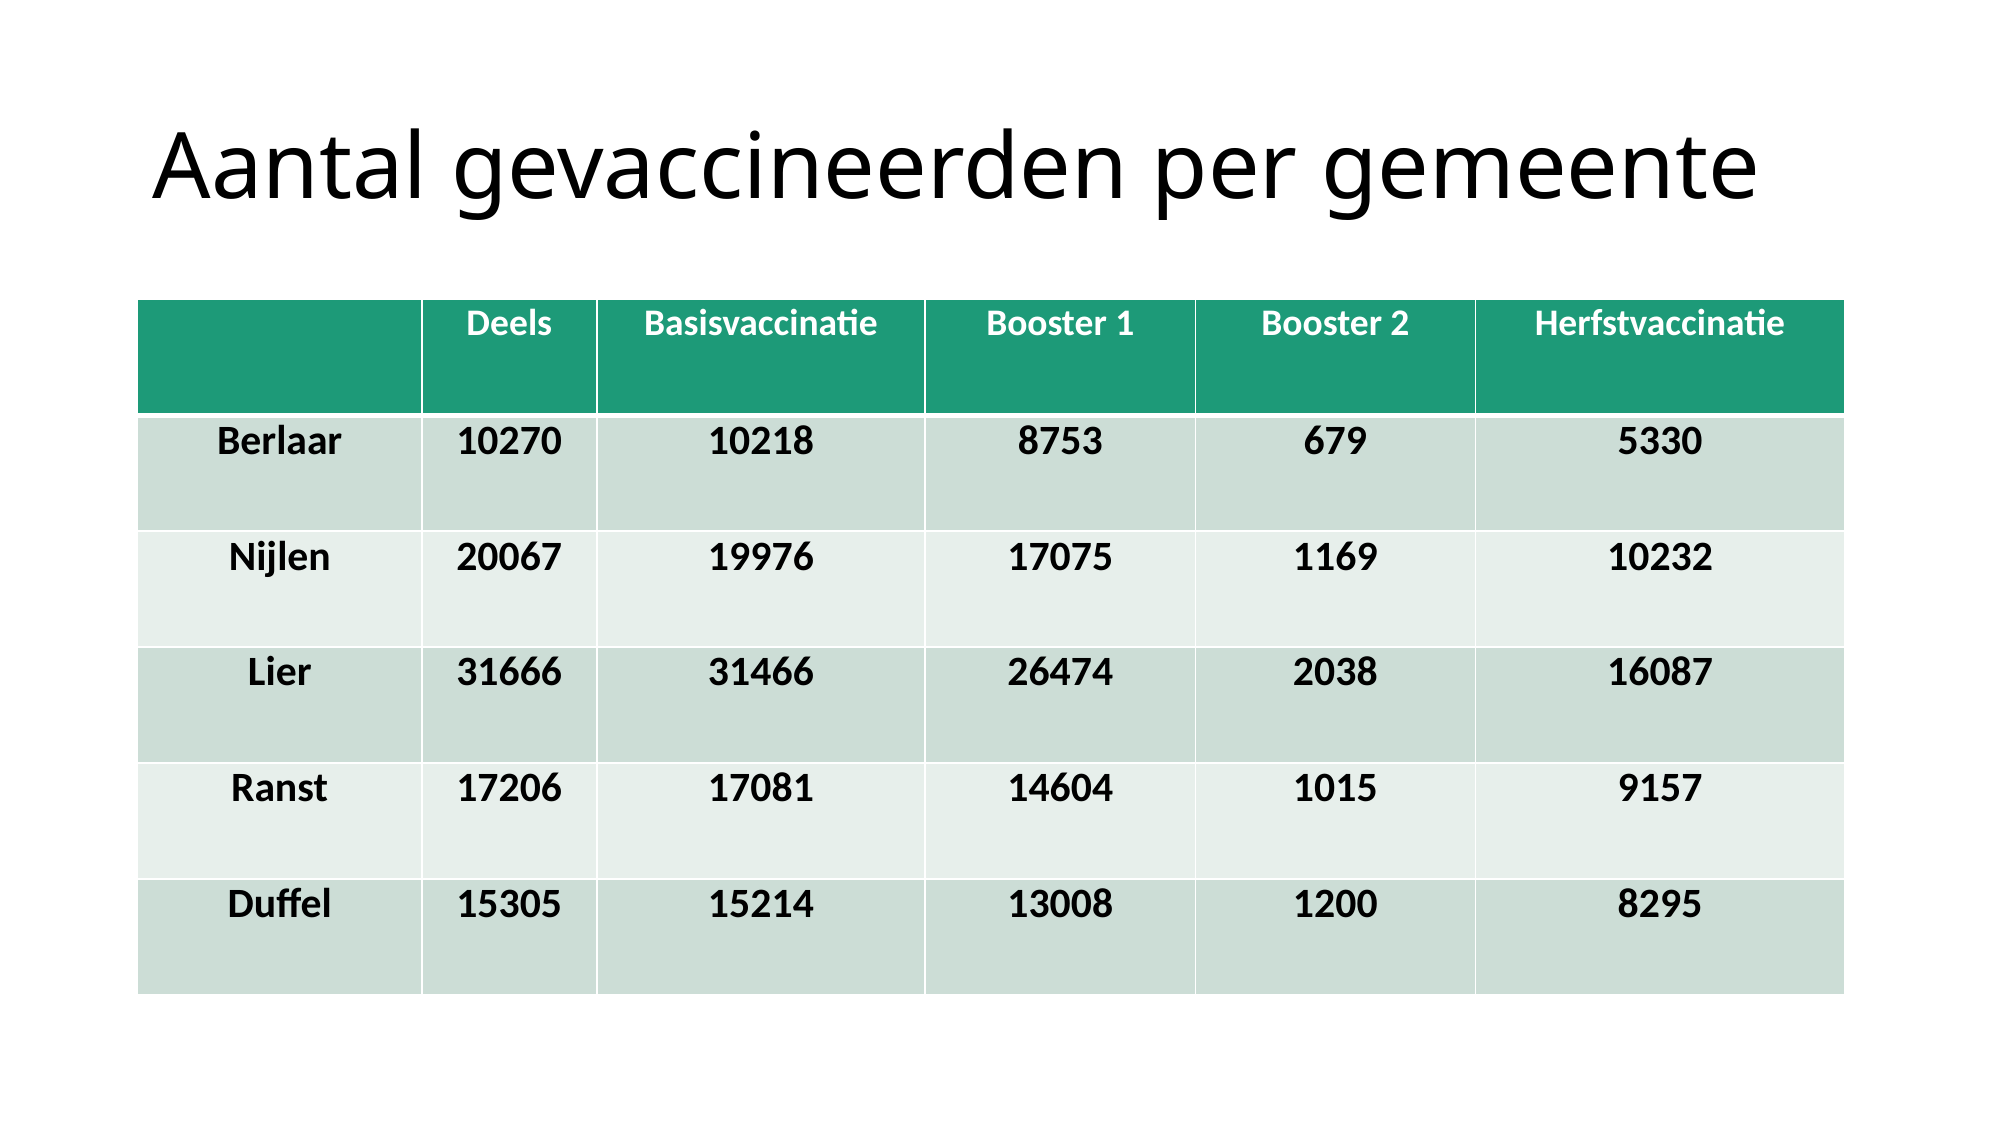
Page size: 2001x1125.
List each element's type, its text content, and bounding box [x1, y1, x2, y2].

table_cell 17081 [598, 764, 924, 878]
table_cell 8753 [926, 418, 1195, 530]
table_cell 5330 [1476, 418, 1844, 530]
table_cell 15214 [598, 880, 924, 994]
table_header Booster 2 [1196, 300, 1475, 413]
table_header Herfstvaccinatie [1476, 300, 1844, 413]
table_cell 10270 [423, 418, 596, 530]
table_header Booster 1 [926, 300, 1195, 413]
table_cell 14604 [926, 764, 1195, 878]
table_cell 1169 [1196, 532, 1475, 646]
table_cell 2038 [1196, 648, 1475, 762]
table_cell 31466 [598, 648, 924, 762]
table_cell 20067 [423, 532, 596, 646]
table_cell 17075 [926, 532, 1195, 646]
table_cell 13008 [926, 880, 1195, 994]
table_cell 15305 [423, 880, 596, 994]
table_cell 9157 [1476, 764, 1844, 878]
table_cell Lier [138, 648, 421, 762]
table_cell 1015 [1196, 764, 1475, 878]
table_cell 16087 [1476, 648, 1844, 762]
table_cell Duffel [138, 880, 421, 994]
table_cell 679 [1196, 418, 1475, 530]
table_cell 8295 [1476, 880, 1844, 994]
table_cell 31666 [423, 648, 596, 762]
table_header Basisvaccinatie [598, 300, 924, 413]
table_cell 26474 [926, 648, 1195, 762]
table_cell 1200 [1196, 880, 1475, 994]
table_cell 10218 [598, 418, 924, 530]
table_cell Ranst [138, 764, 421, 878]
table_cell 17206 [423, 764, 596, 878]
table_header [138, 300, 421, 413]
title Aantal gevaccineerden per gemeente [137, 59, 1863, 278]
table_cell Nijlen [138, 532, 421, 646]
table_cell 19976 [598, 532, 924, 646]
table_cell 10232 [1476, 532, 1844, 646]
table_header Deels [423, 300, 596, 413]
table_cell Berlaar [138, 418, 421, 530]
